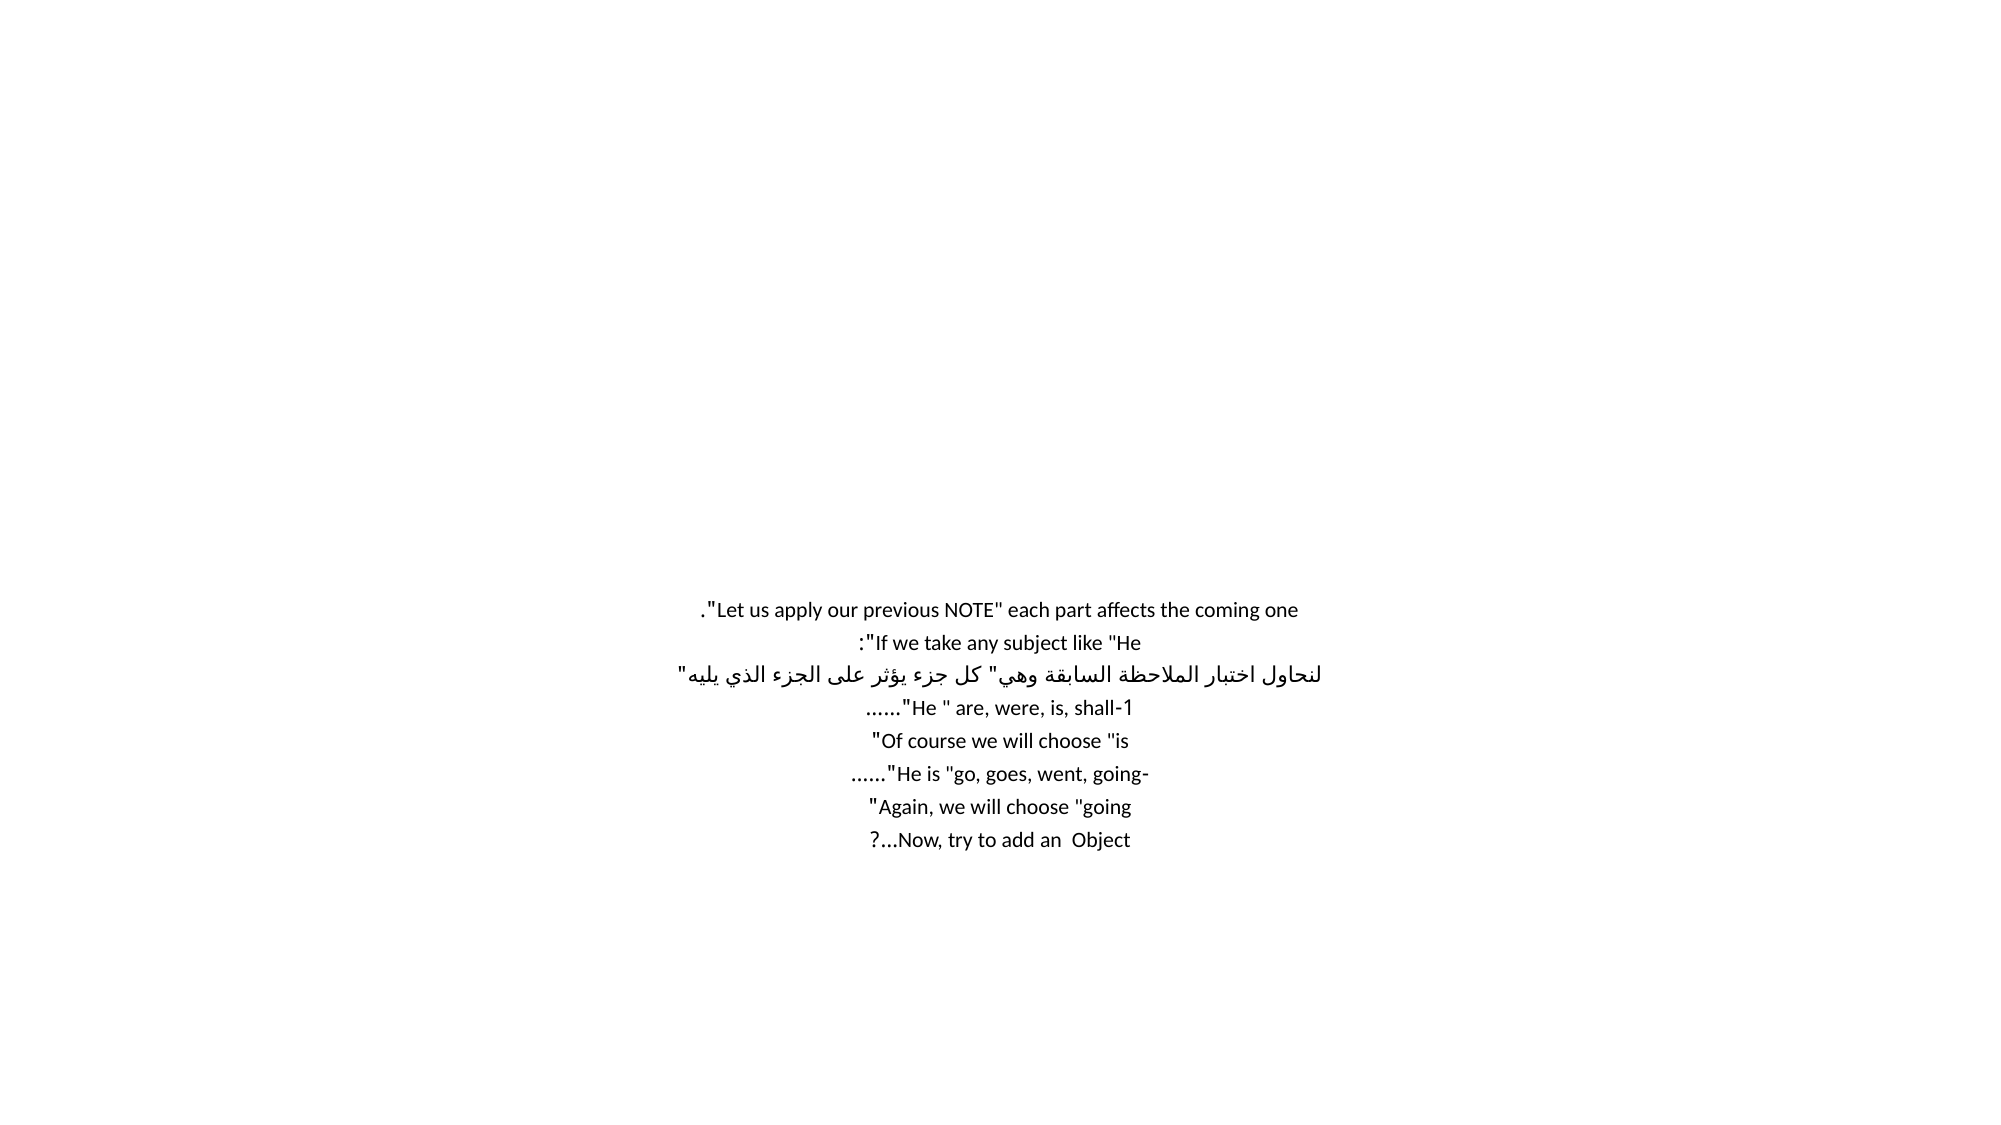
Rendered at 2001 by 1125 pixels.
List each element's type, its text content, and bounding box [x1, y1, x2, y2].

subtitle Let us apply our previous NOTE" each part affects the coming one". If we take any subject like "He": لنحاول اختبار الملاحظة السابقة وهي" كل جزء يؤثر على الجزء الذي يليه" 1-He " are, were, is, shall"…… Of course we will choose "is" -He is "go, goes, went, going"…… Again, we will choose "going" Now, try to add an Object…? [249, 590, 1750, 863]
